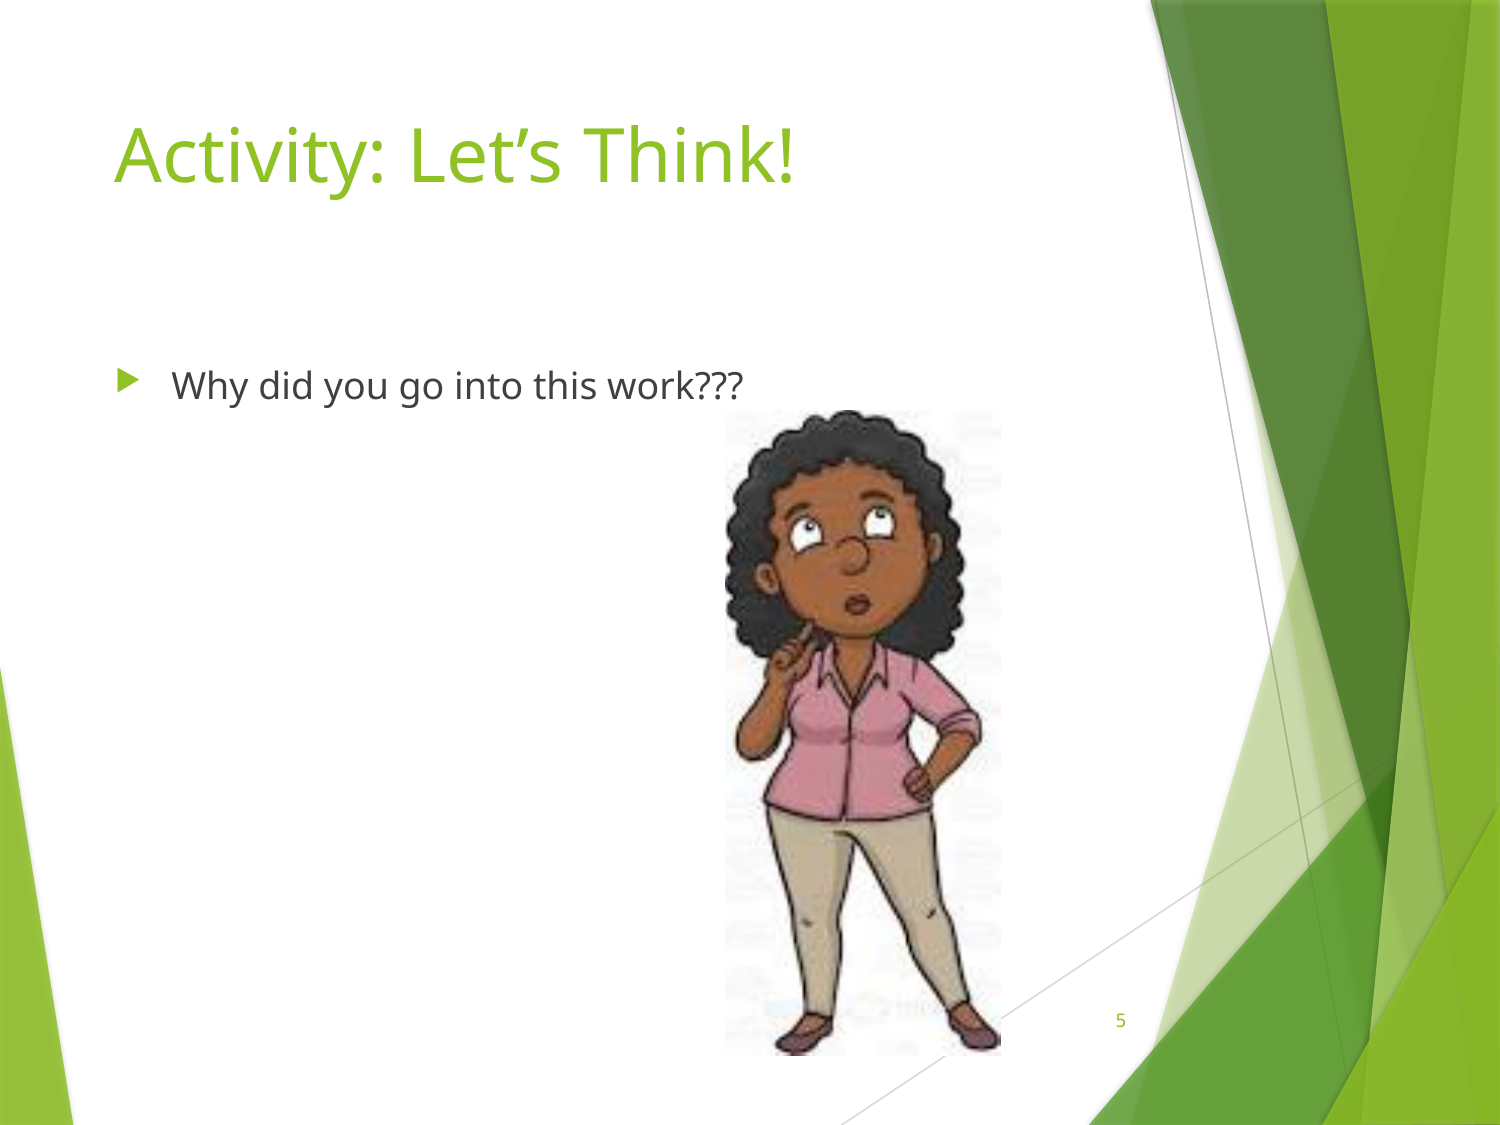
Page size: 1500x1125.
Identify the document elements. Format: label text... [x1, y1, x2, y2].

slide_number 5 [1057, 991, 1142, 1051]
title Activity: Let’s Think! [99, 99, 1142, 317]
picture [724, 410, 1001, 1057]
list Why did you go into this work??? [99, 354, 1142, 992]
